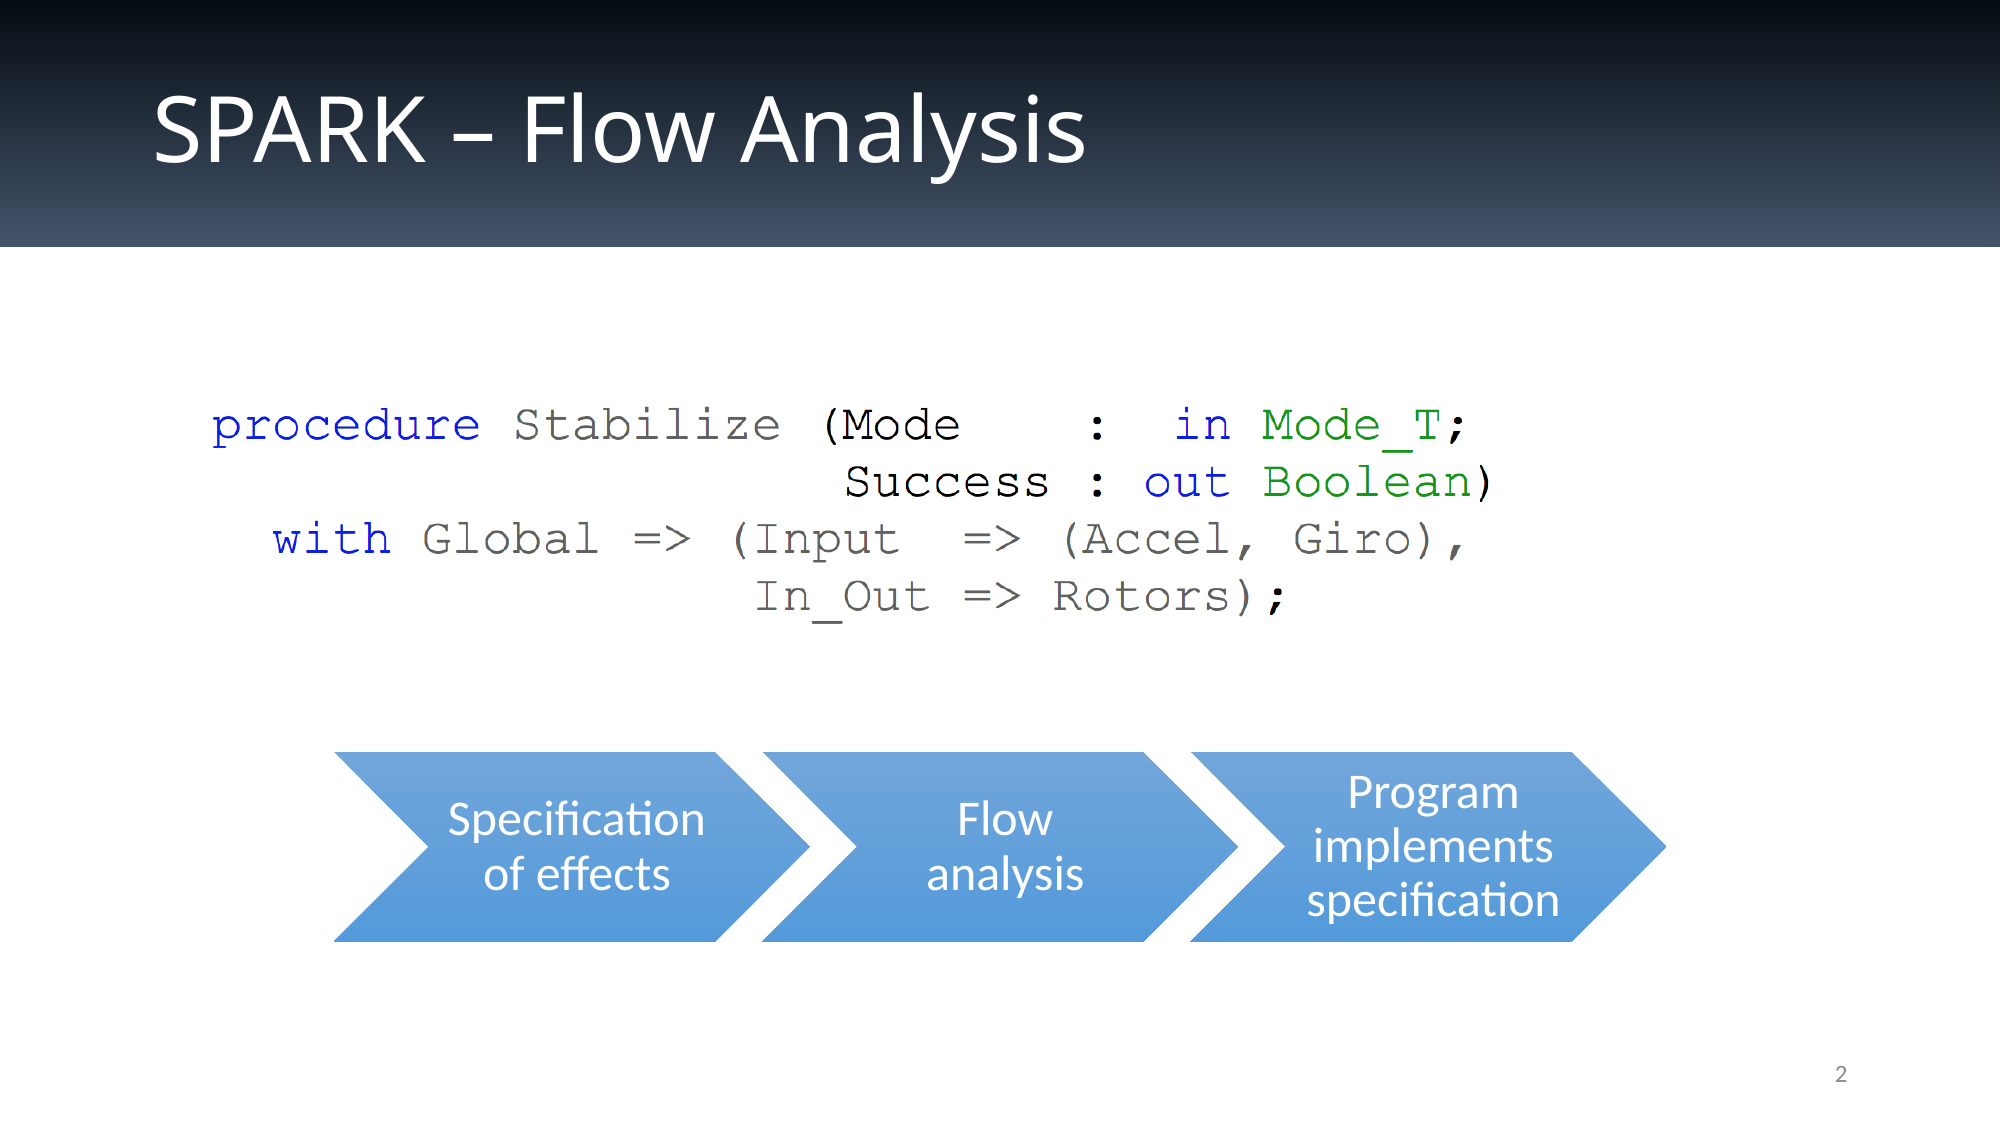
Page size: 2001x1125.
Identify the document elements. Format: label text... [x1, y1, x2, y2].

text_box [333, 402, 1667, 1125]
picture [184, 384, 1545, 652]
title SPARK – Flow Analysis [137, 59, 1863, 206]
slide_number 2 [1667, 1042, 1863, 1103]
